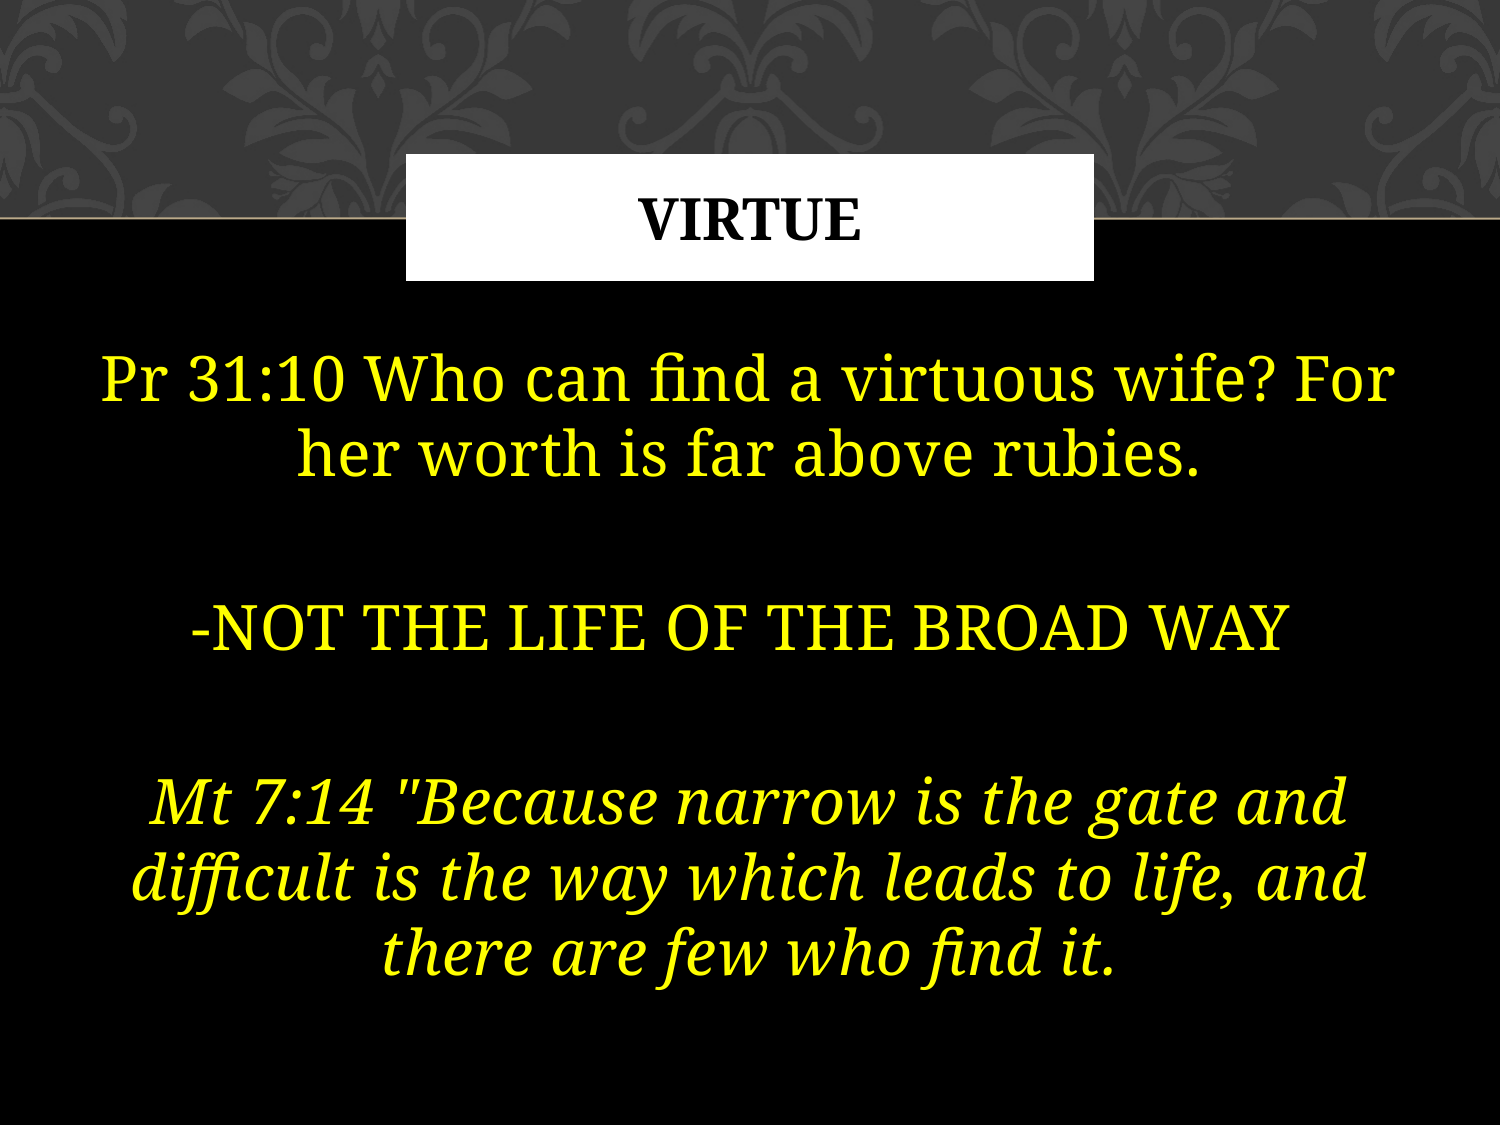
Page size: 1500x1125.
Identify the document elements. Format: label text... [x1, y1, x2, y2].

list Pr 31:10 Who can find a virtuous wife? For her worth is far above rubies. -NOT THE LIFE OF THE BROAD WAY Mt 7:14 "Because narrow is the gate and difficult is the way which leads to life, and there are few who find it. [75, 331, 1425, 1000]
title VIRTUE [406, 154, 1094, 281]
